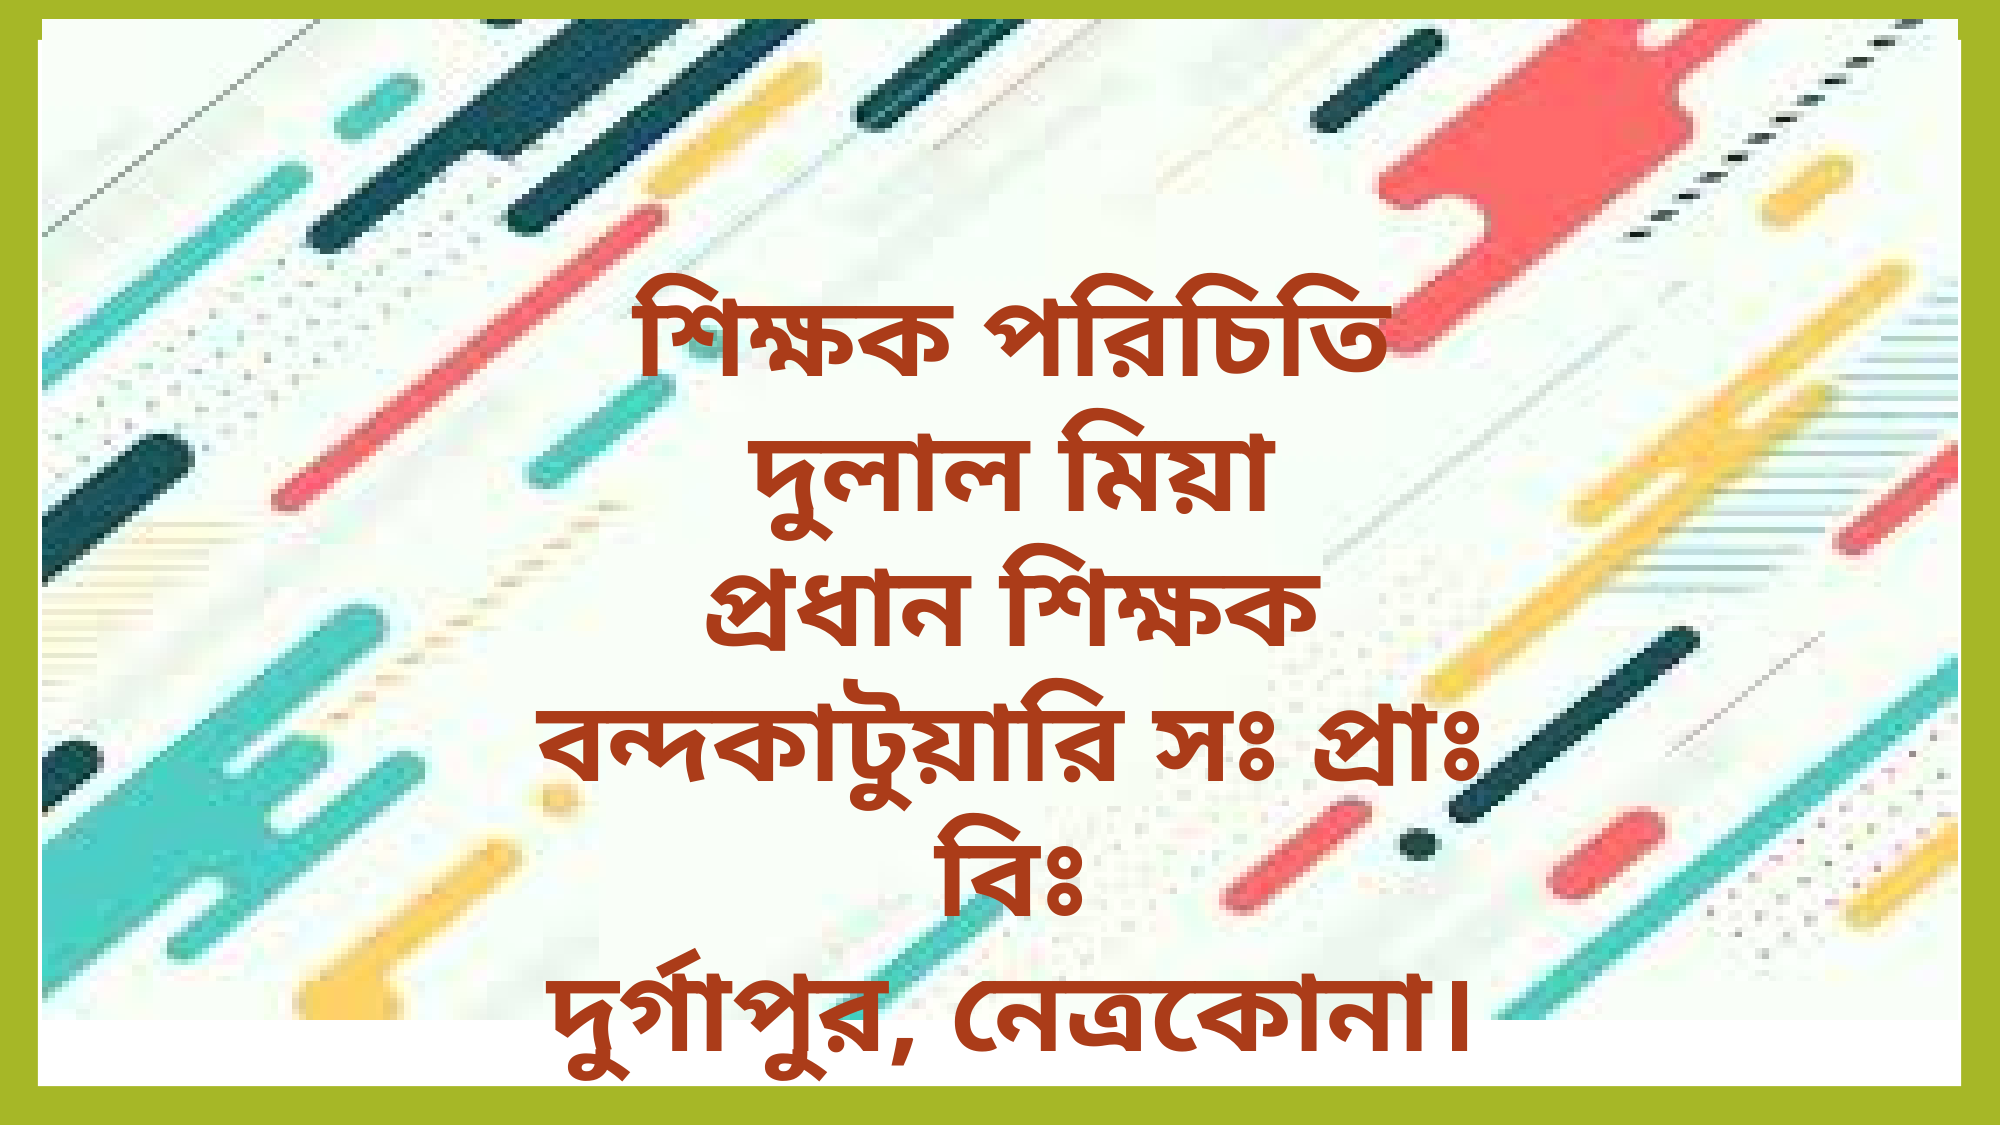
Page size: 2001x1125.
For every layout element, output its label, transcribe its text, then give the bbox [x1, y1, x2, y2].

text_box শিক্ষক পরিচিতি দুলাল মিয়া প্রধান শিক্ষক বন্দকাটুয়ারি সঃ প্রাঃ বিঃ দুর্গাপুর, নেত্রকোনা। [430, 1029, 1594, 1082]
picture [42, 19, 1958, 1021]
